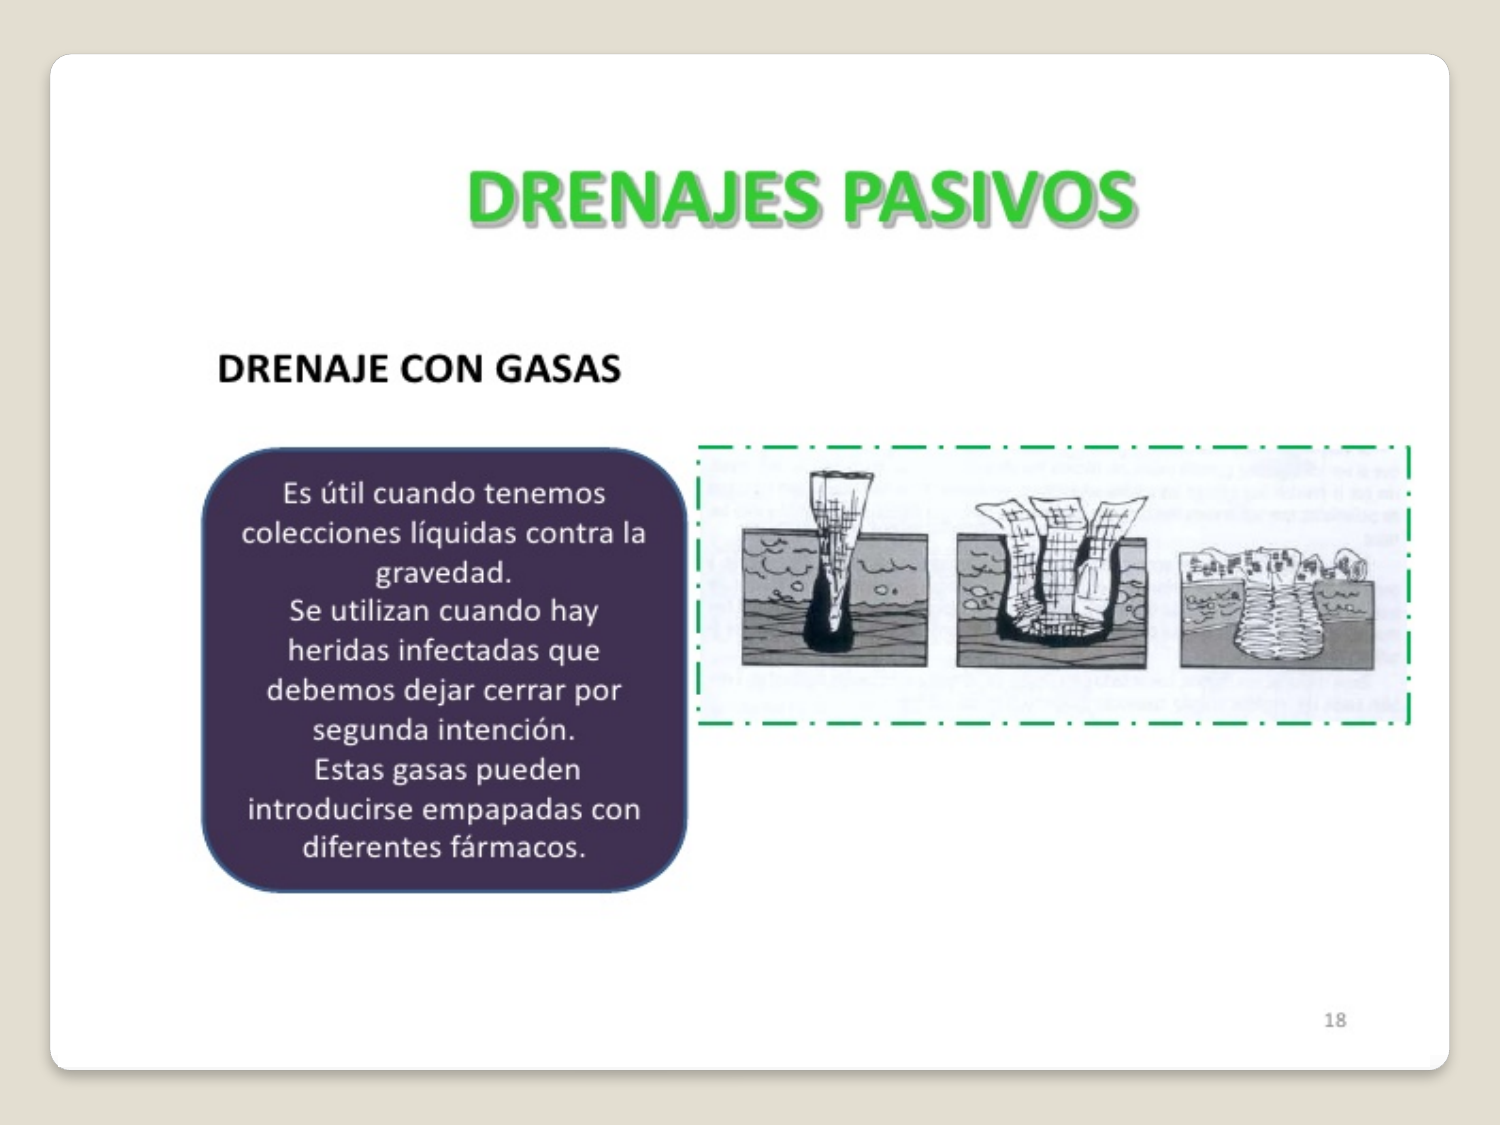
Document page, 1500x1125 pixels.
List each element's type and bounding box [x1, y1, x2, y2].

picture [58, 81, 1430, 1067]
